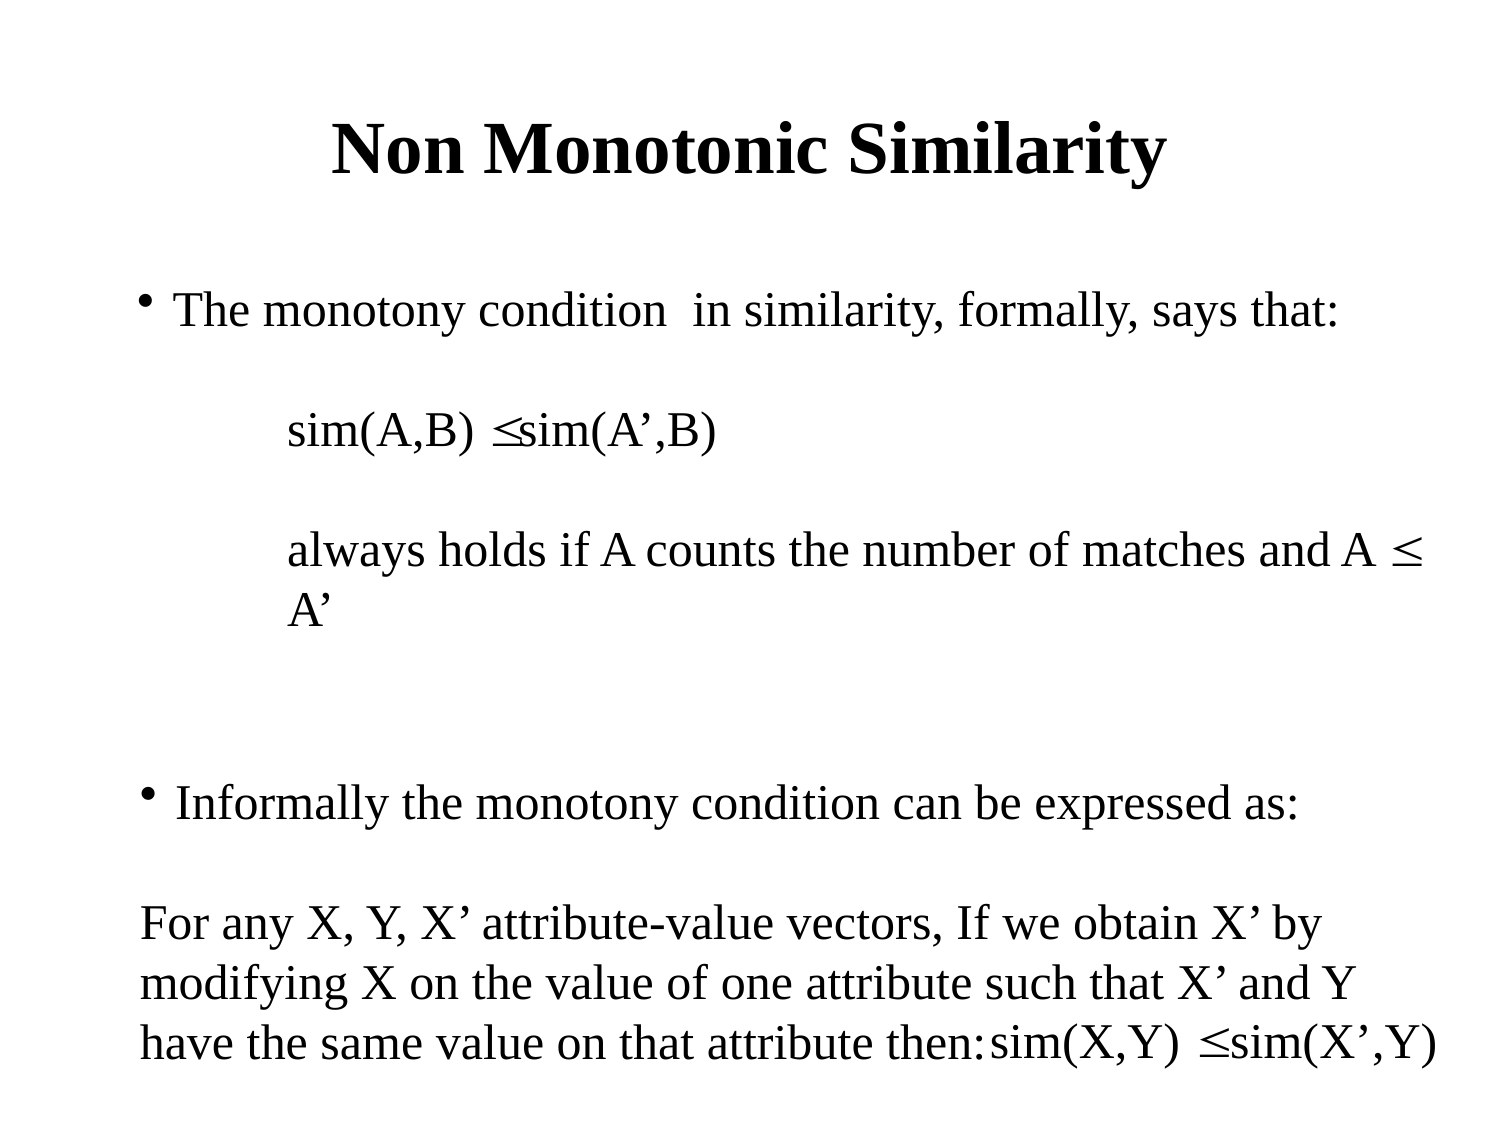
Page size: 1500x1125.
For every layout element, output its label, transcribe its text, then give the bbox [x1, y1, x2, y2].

title Non Monotonic Similarity [112, 50, 1388, 238]
text_box Informally the monotony condition can be expressed as: For any X, Y, X’ attribute-value vectors, If we obtain X’ by modifying X on the value of one attribute such that X’ and Y have the same value on that attribute then: [125, 762, 1425, 1078]
text_box sim(X,Y) sim(X’,Y) [974, 1000, 1453, 1076]
text_box  [1179, 999, 1228, 1075]
text_box The monotony condition in similarity, formally, says that: sim(A,B)  sim(A’,B) always holds if A counts the number of matches and A  A’ [122, 269, 1425, 644]
